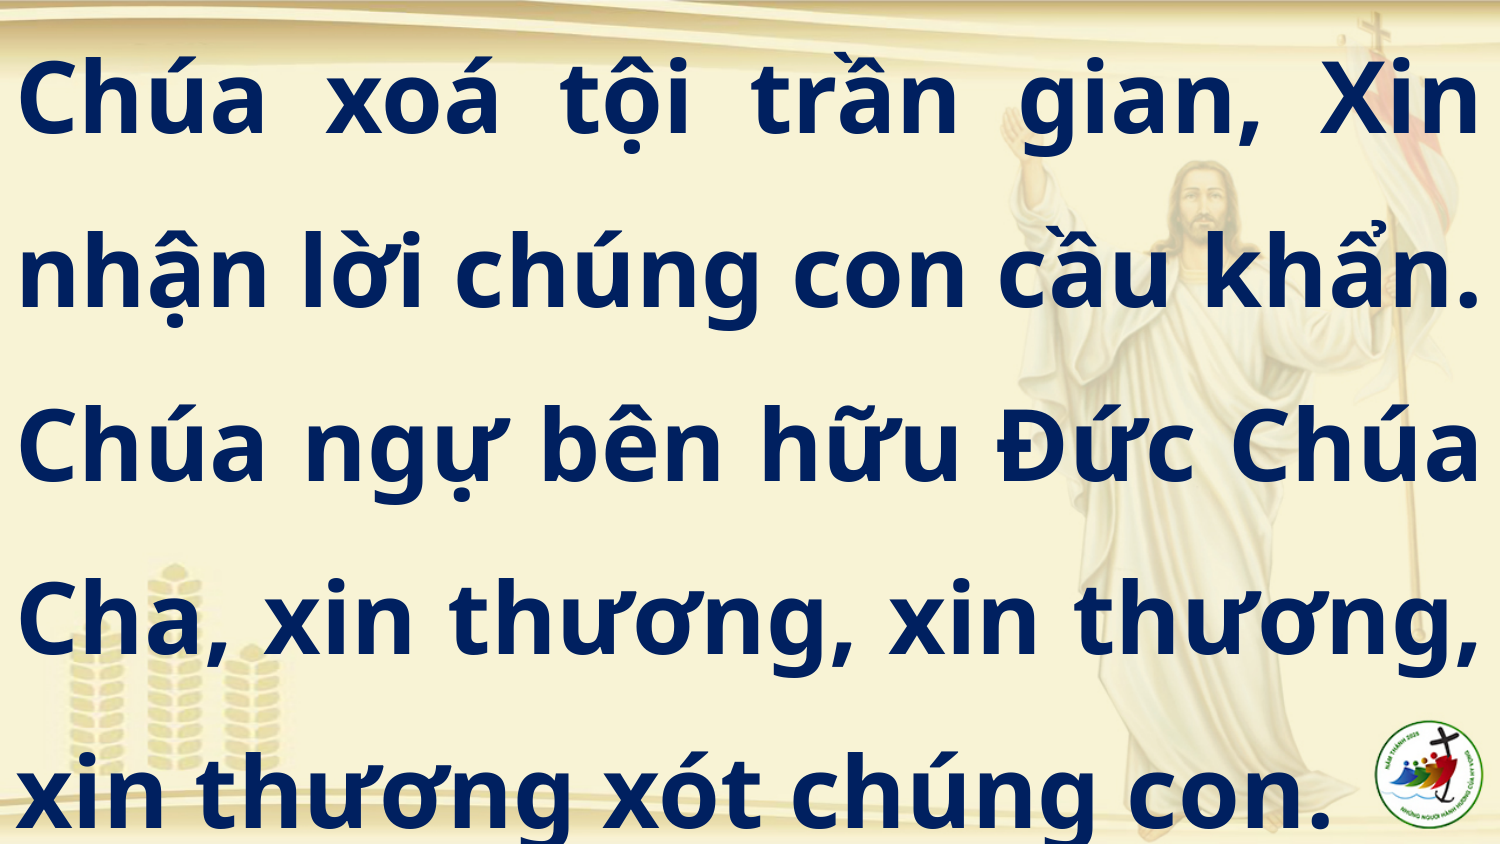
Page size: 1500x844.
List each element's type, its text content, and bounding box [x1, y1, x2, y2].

list Chúa xoá tội trần gian, Xin nhận lời chúng con cầu khẩn. Chúa ngự bên hữu Đức Chúa Cha, xin thương, xin thương, xin thương xót chúng con. [0, 0, 1500, 844]
